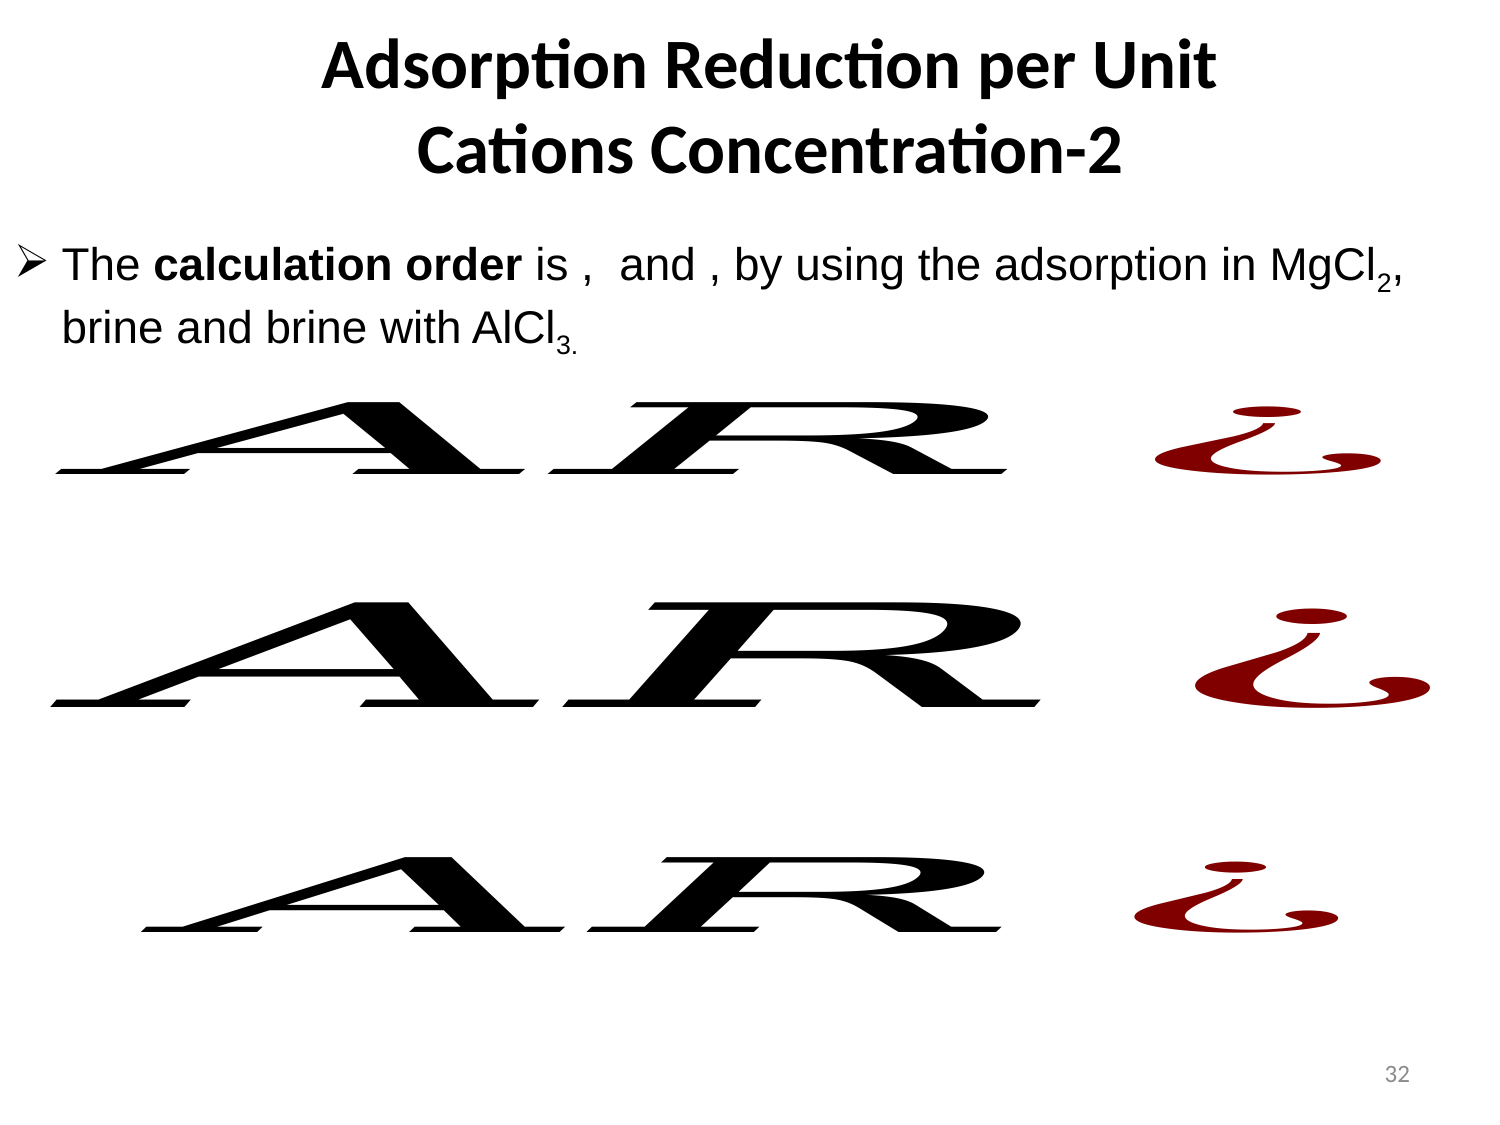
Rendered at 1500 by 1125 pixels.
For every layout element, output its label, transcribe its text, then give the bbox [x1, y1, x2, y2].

title Adsorption Reduction per Unit Cations Concentration-2 [267, 8, 1275, 197]
slide_number 32 [1074, 1042, 1425, 1103]
